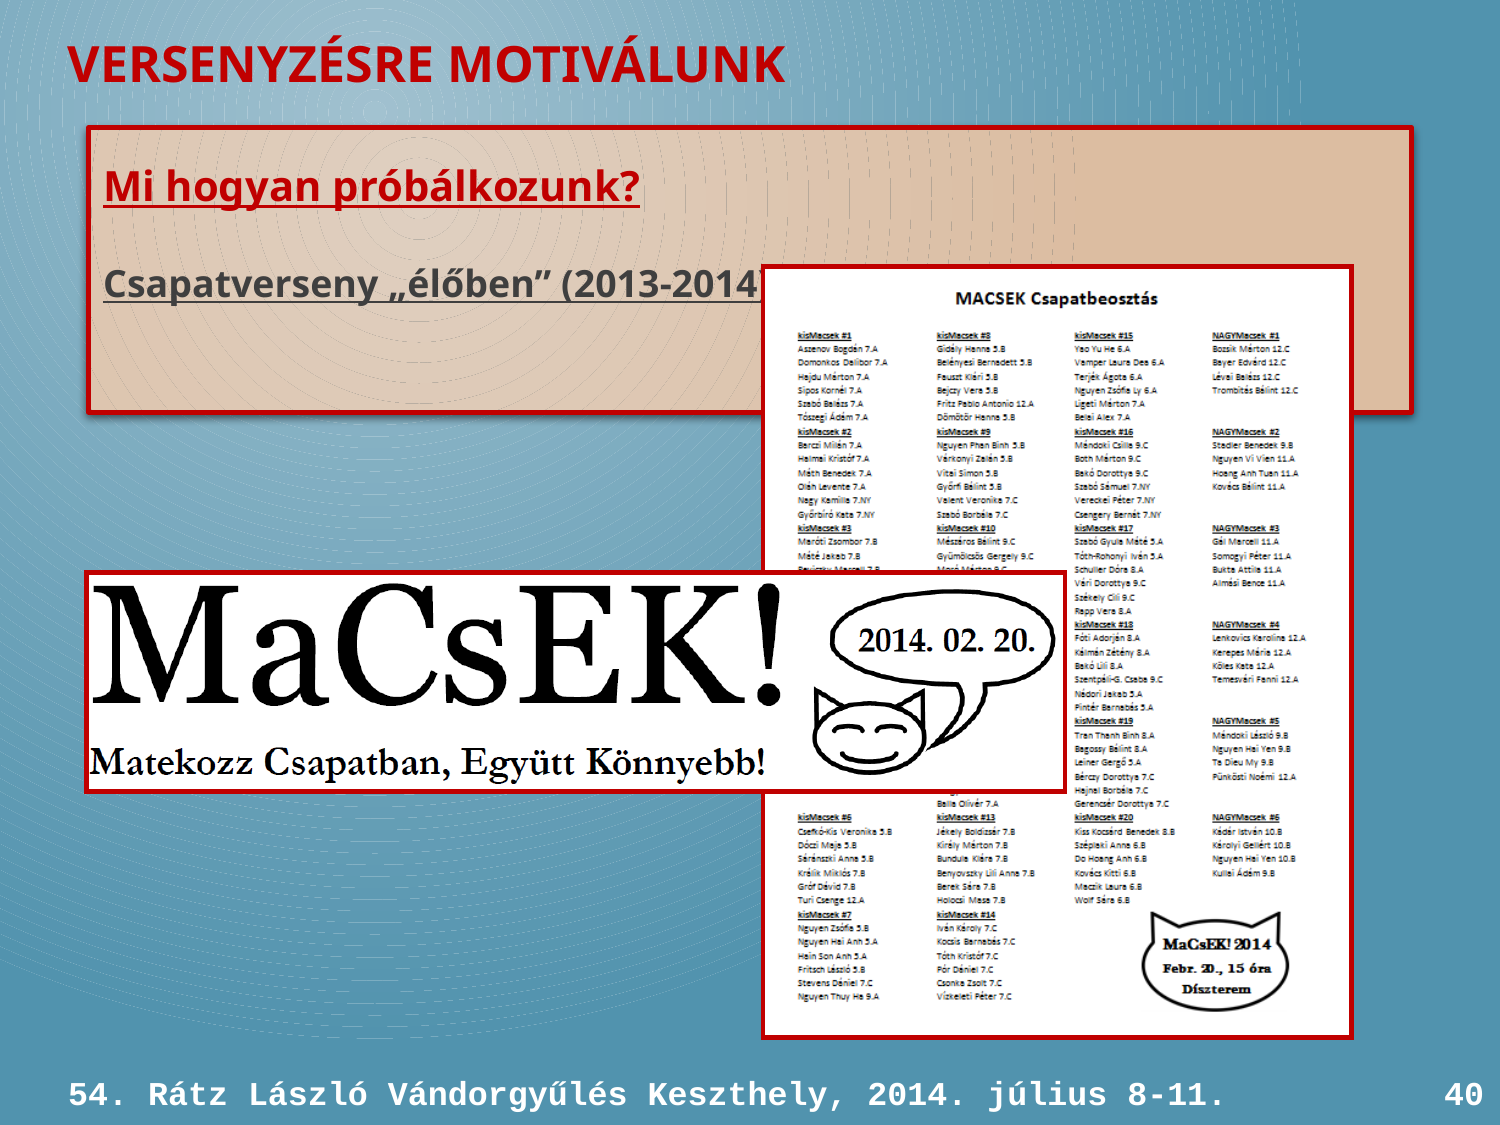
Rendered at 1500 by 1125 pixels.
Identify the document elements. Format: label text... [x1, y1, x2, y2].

picture [88, 268, 1350, 1036]
footer 54. Rátz László Vándorgyűlés Keszthely, 2014. július 8-11. [53, 1065, 1300, 1125]
slide_number 40 [1429, 1065, 1500, 1125]
text_box Mi hogyan próbálkozunk? Csapatverseny „élőben” (2013-2014): [88, 127, 1412, 413]
text_box VERSENYZÉSRE MOTIVÁLUNK [53, 25, 801, 101]
